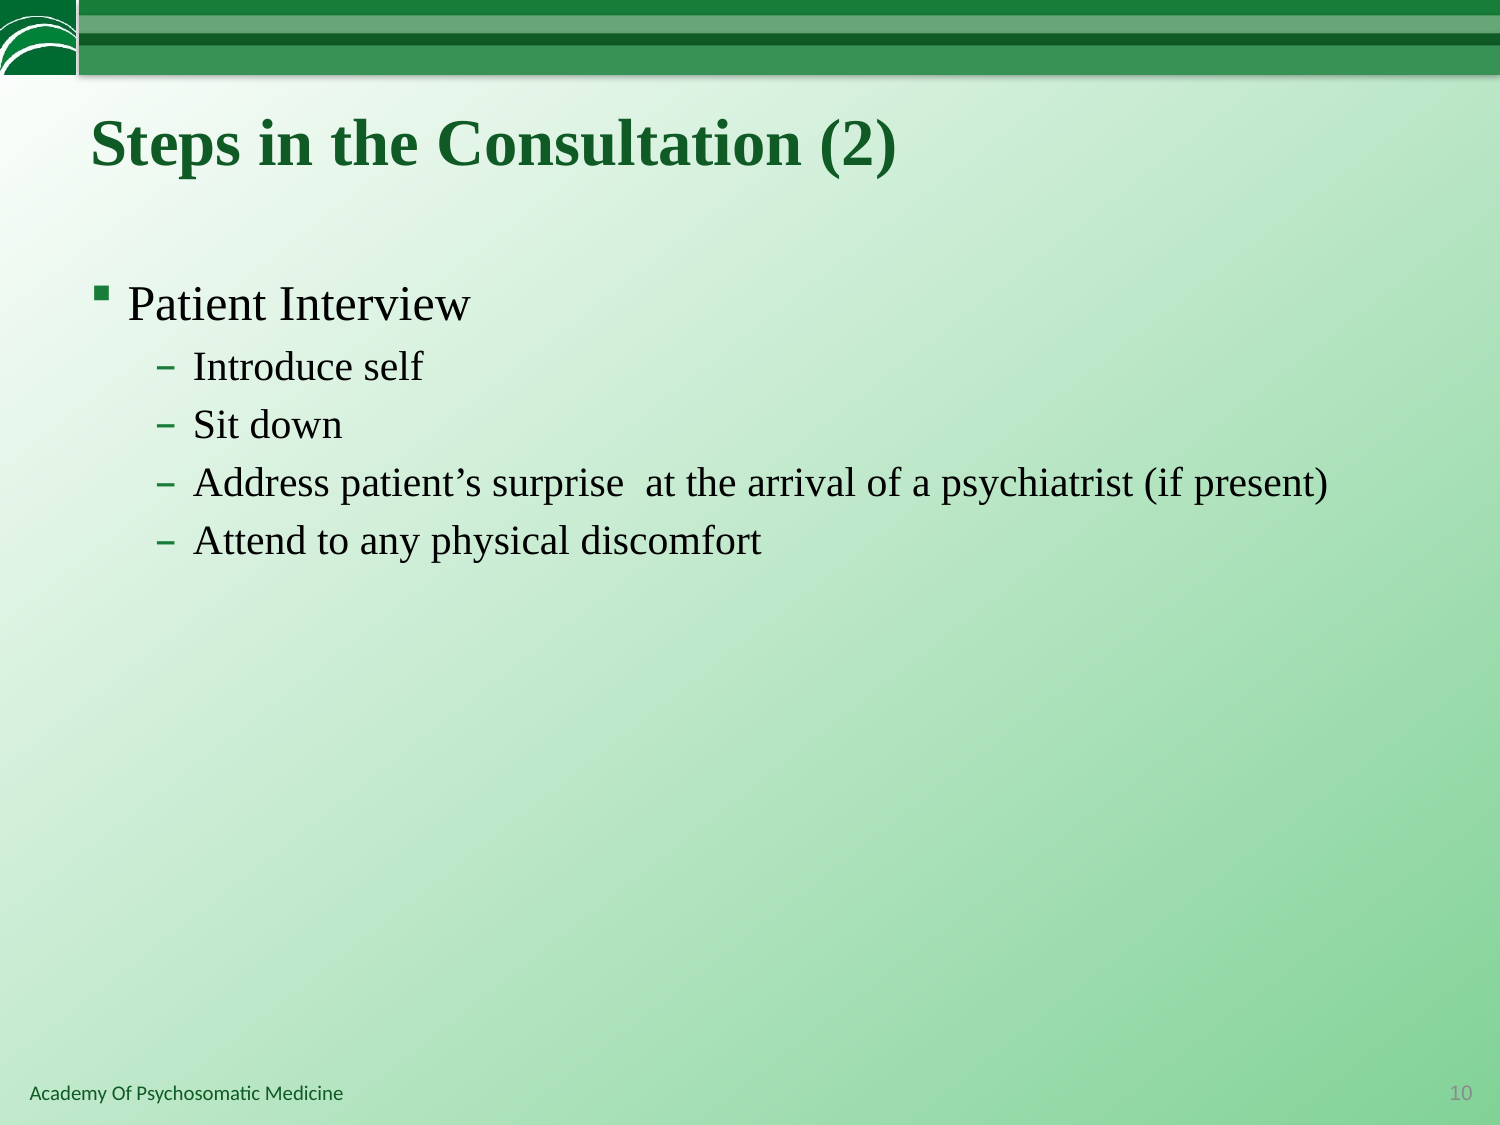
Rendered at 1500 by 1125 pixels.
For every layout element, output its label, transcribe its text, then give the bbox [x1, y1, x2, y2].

picture [0, 0, 76, 75]
slide_number 10 [1427, 1062, 1488, 1122]
title Steps in the Consultation (2) [75, 45, 1425, 233]
list Patient Interview Introduce self Sit down Address patient’s surprise at the arrival of a psychiatrist (if present) Attend to any physical discomfort [75, 262, 1425, 1005]
